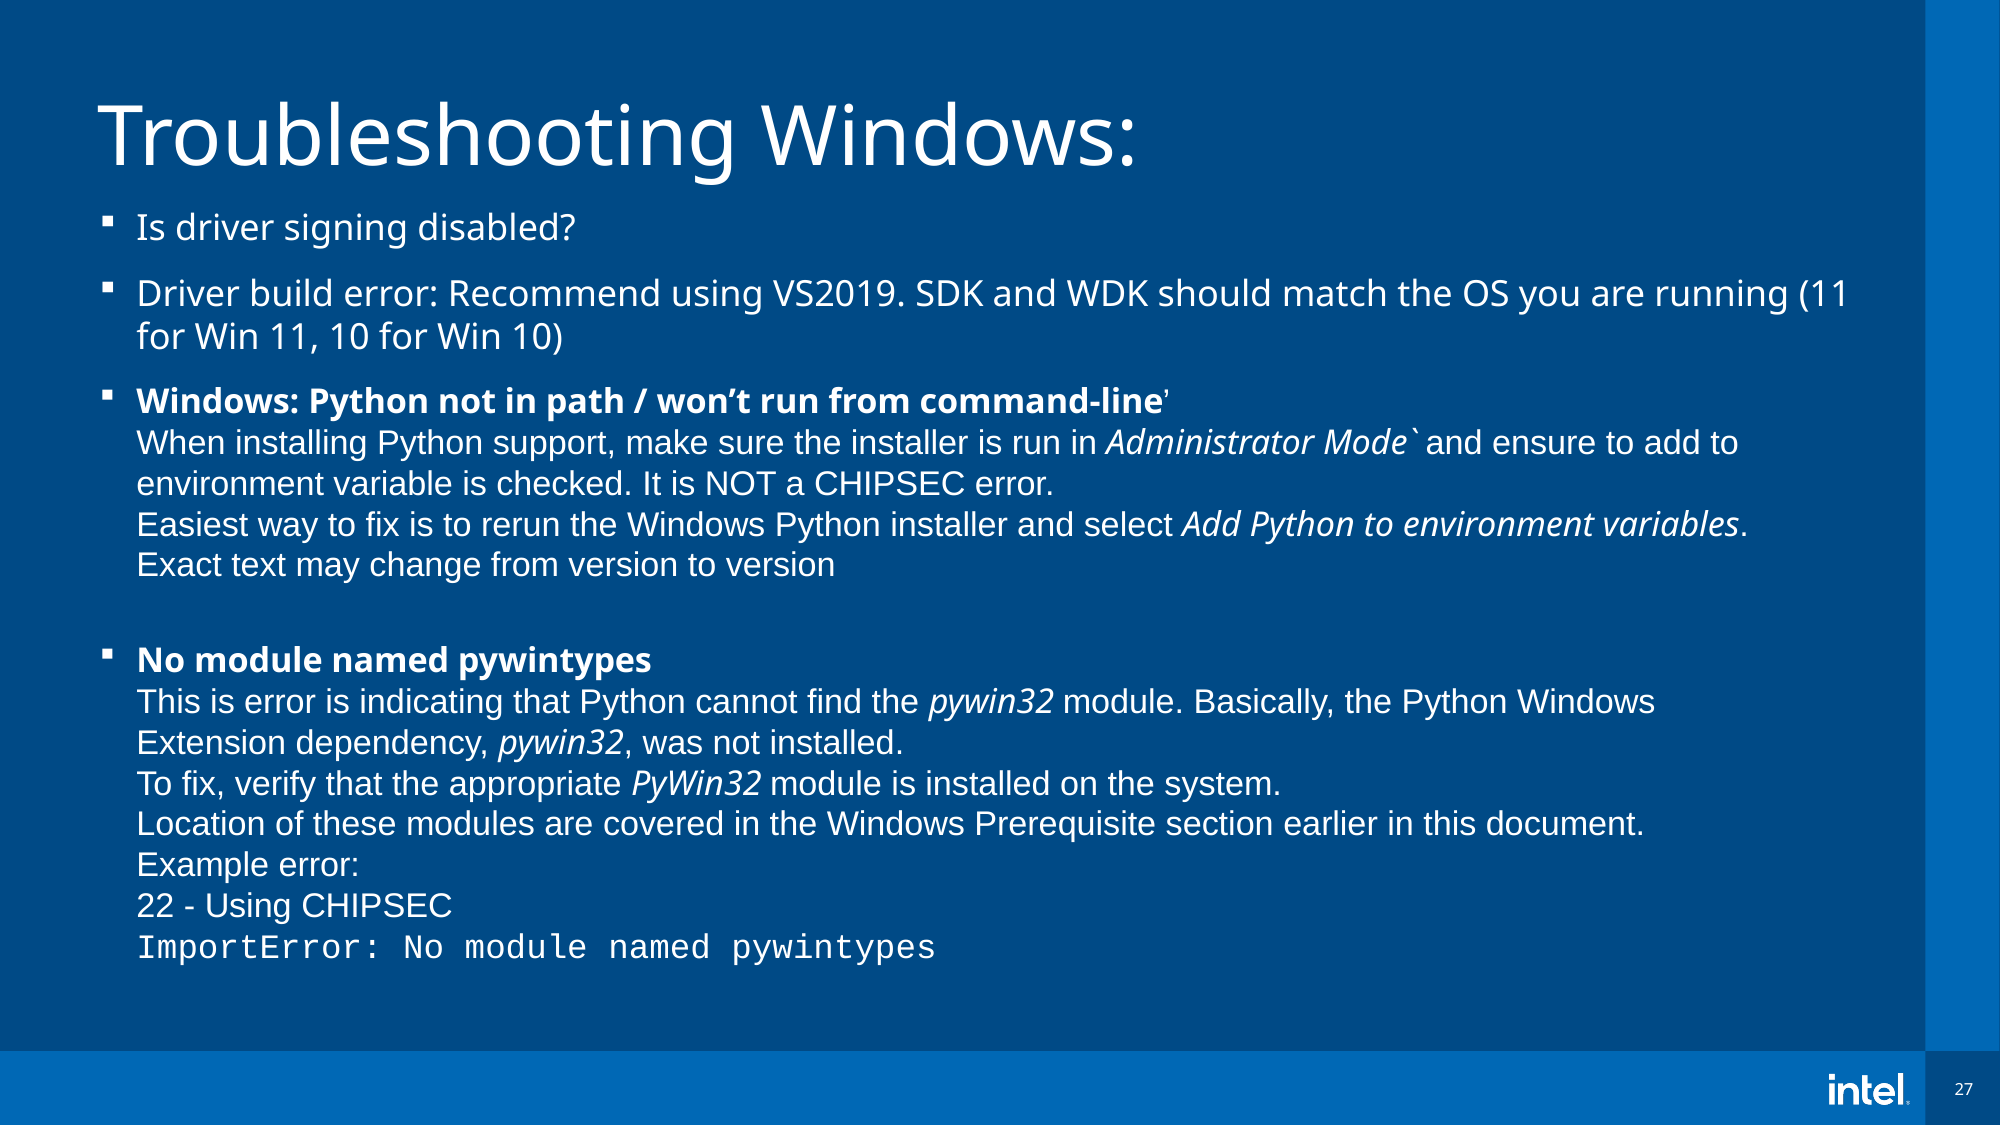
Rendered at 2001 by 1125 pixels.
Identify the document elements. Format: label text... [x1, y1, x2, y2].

title Troubleshooting Windows: [96, 93, 1898, 240]
list Is driver signing disabled? Driver build error: Recommend using VS2019. SDK and WDK should match the OS you are running (11 for Win 11, 10 for Win 10) Windows: Python not in path / won’t run from command-line’ When installing Python support, make sure the installer is run in Administrator Mode` and ensure to add to environment variable is checked. It is NOT a CHIPSEC error. Easiest way to fix is to rerun the Windows Python installer and select Add Python to environment variables. Exact text may change from version to version No module named pywintypes This is error is indicating that Python cannot find the pywin32 module. Basically, the Python Windows Extension dependency, pywin32, was not installed. To fix, verify that the appropriate PyWin32 module is installed on the system. Location of these modules are covered in the Windows Prerequisite section earlier in this document. Example error: 22 - Using CHIPSEC ImportError: No module named pywintypes [99, 204, 1900, 1013]
picture [1829, 1073, 1910, 1105]
